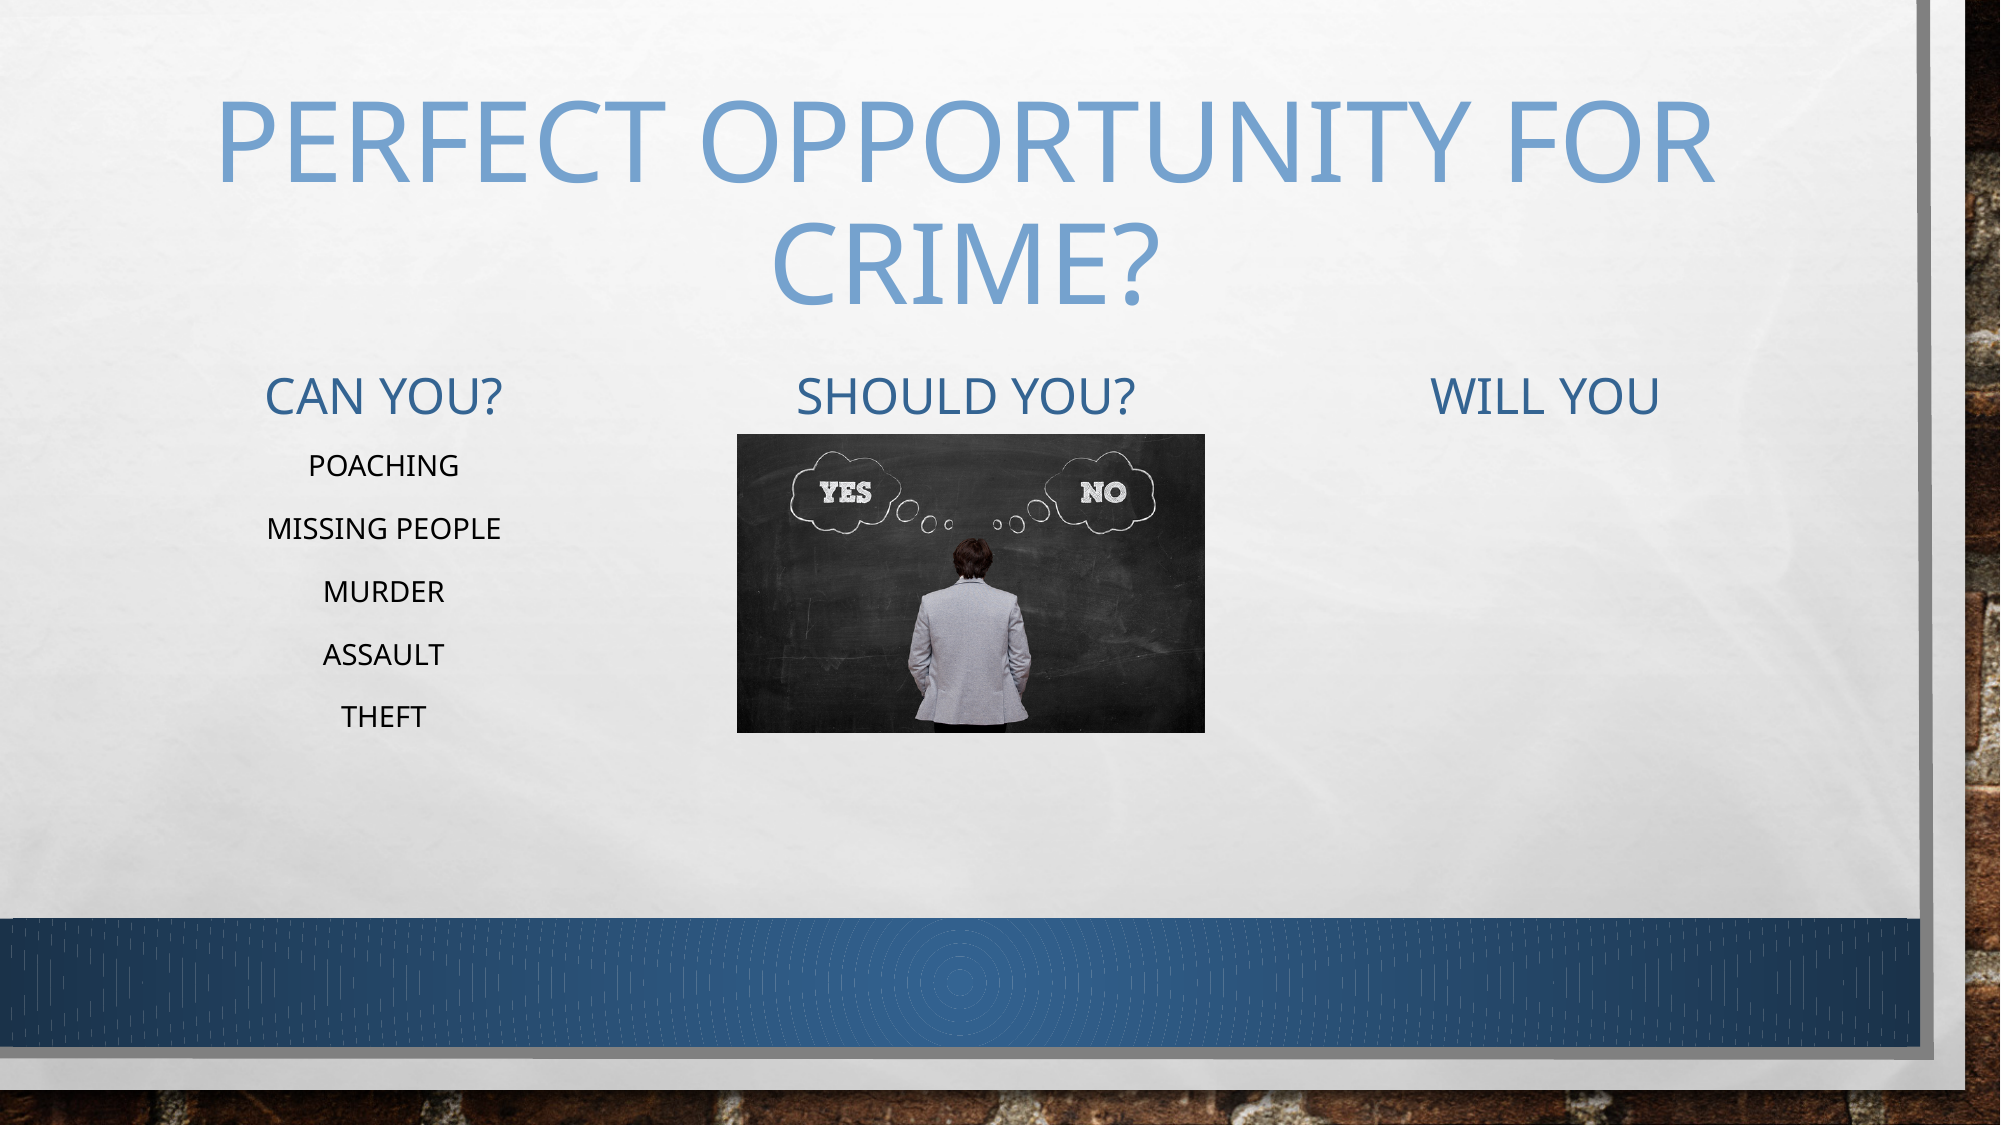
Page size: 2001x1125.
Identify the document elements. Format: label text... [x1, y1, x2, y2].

list Will you [1274, 338, 1818, 433]
picture [0, 0, 2000, 1125]
list Should you? [694, 338, 1238, 433]
picture [737, 434, 1205, 733]
title Perfect opportunity for crime? [112, 112, 1818, 302]
list Can you? [112, 338, 656, 432]
list Poaching Missing people Murder Assault Theft [112, 432, 656, 882]
